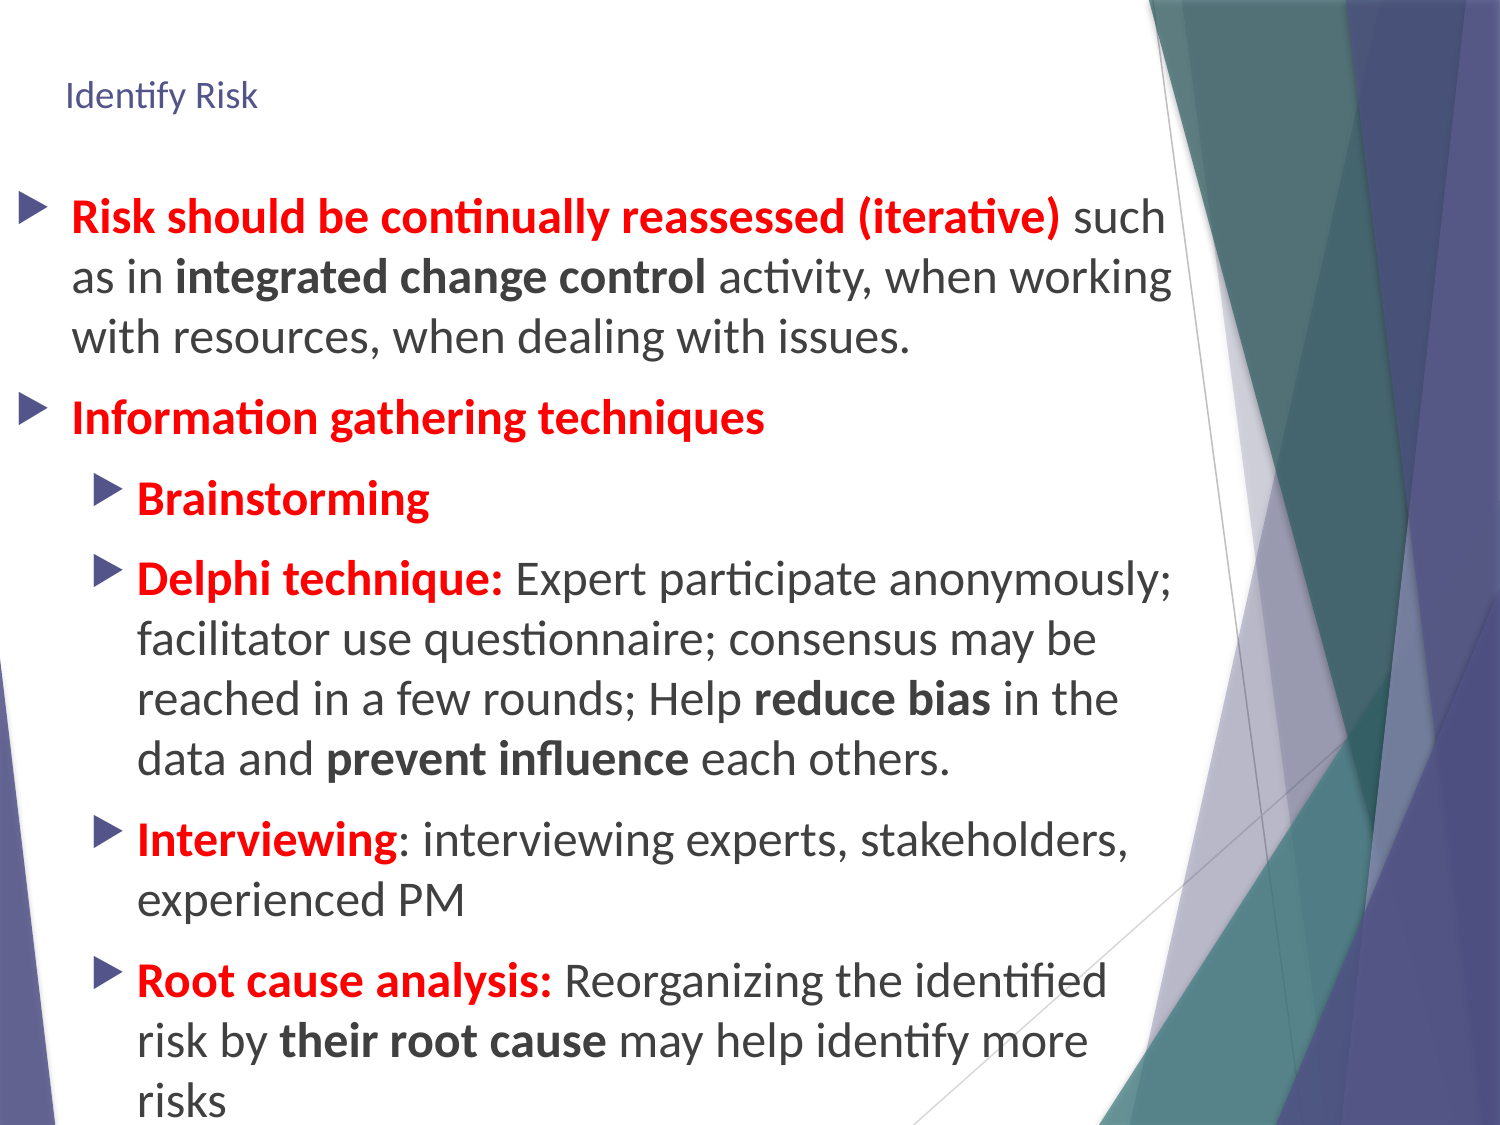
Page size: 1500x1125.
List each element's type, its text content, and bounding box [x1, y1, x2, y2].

title Identify Risk [50, 62, 1300, 125]
list Risk should be continually reassessed (iterative) such as in integrated change control activity, when working with resources, when dealing with issues. Information gathering techniques Brainstorming Delphi technique: Expert participate anonymously; facilitator use questionnaire; consensus may be reached in a few rounds; Help reduce bias in the data and prevent influence each others. Interviewing: interviewing experts, stakeholders, experienced PM Root cause analysis: Reorganizing the identified risk by their root cause may help identify more risks [0, 175, 1206, 989]
